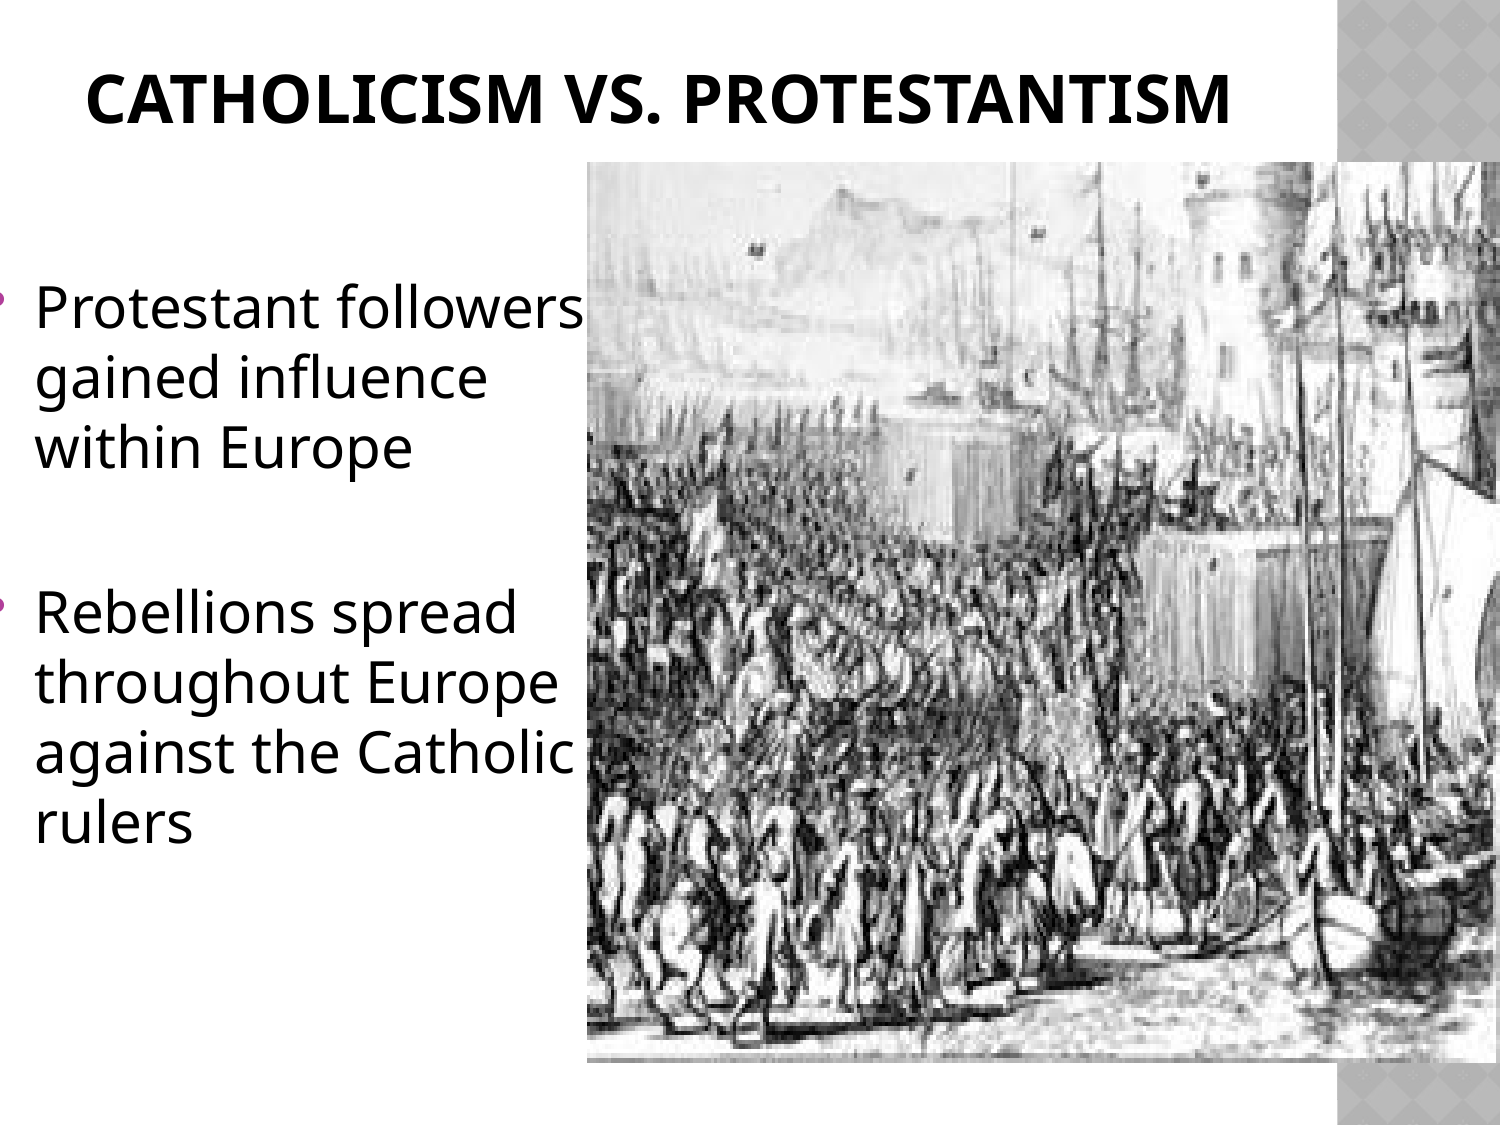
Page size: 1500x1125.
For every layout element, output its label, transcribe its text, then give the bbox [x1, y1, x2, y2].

picture [586, 162, 1500, 1063]
title Catholicism vs. Protestantism [75, 52, 1263, 138]
list Protestant followers gained influence within Europe Rebellions spread throughout Europe against the Catholic rulers [0, 262, 581, 1005]
